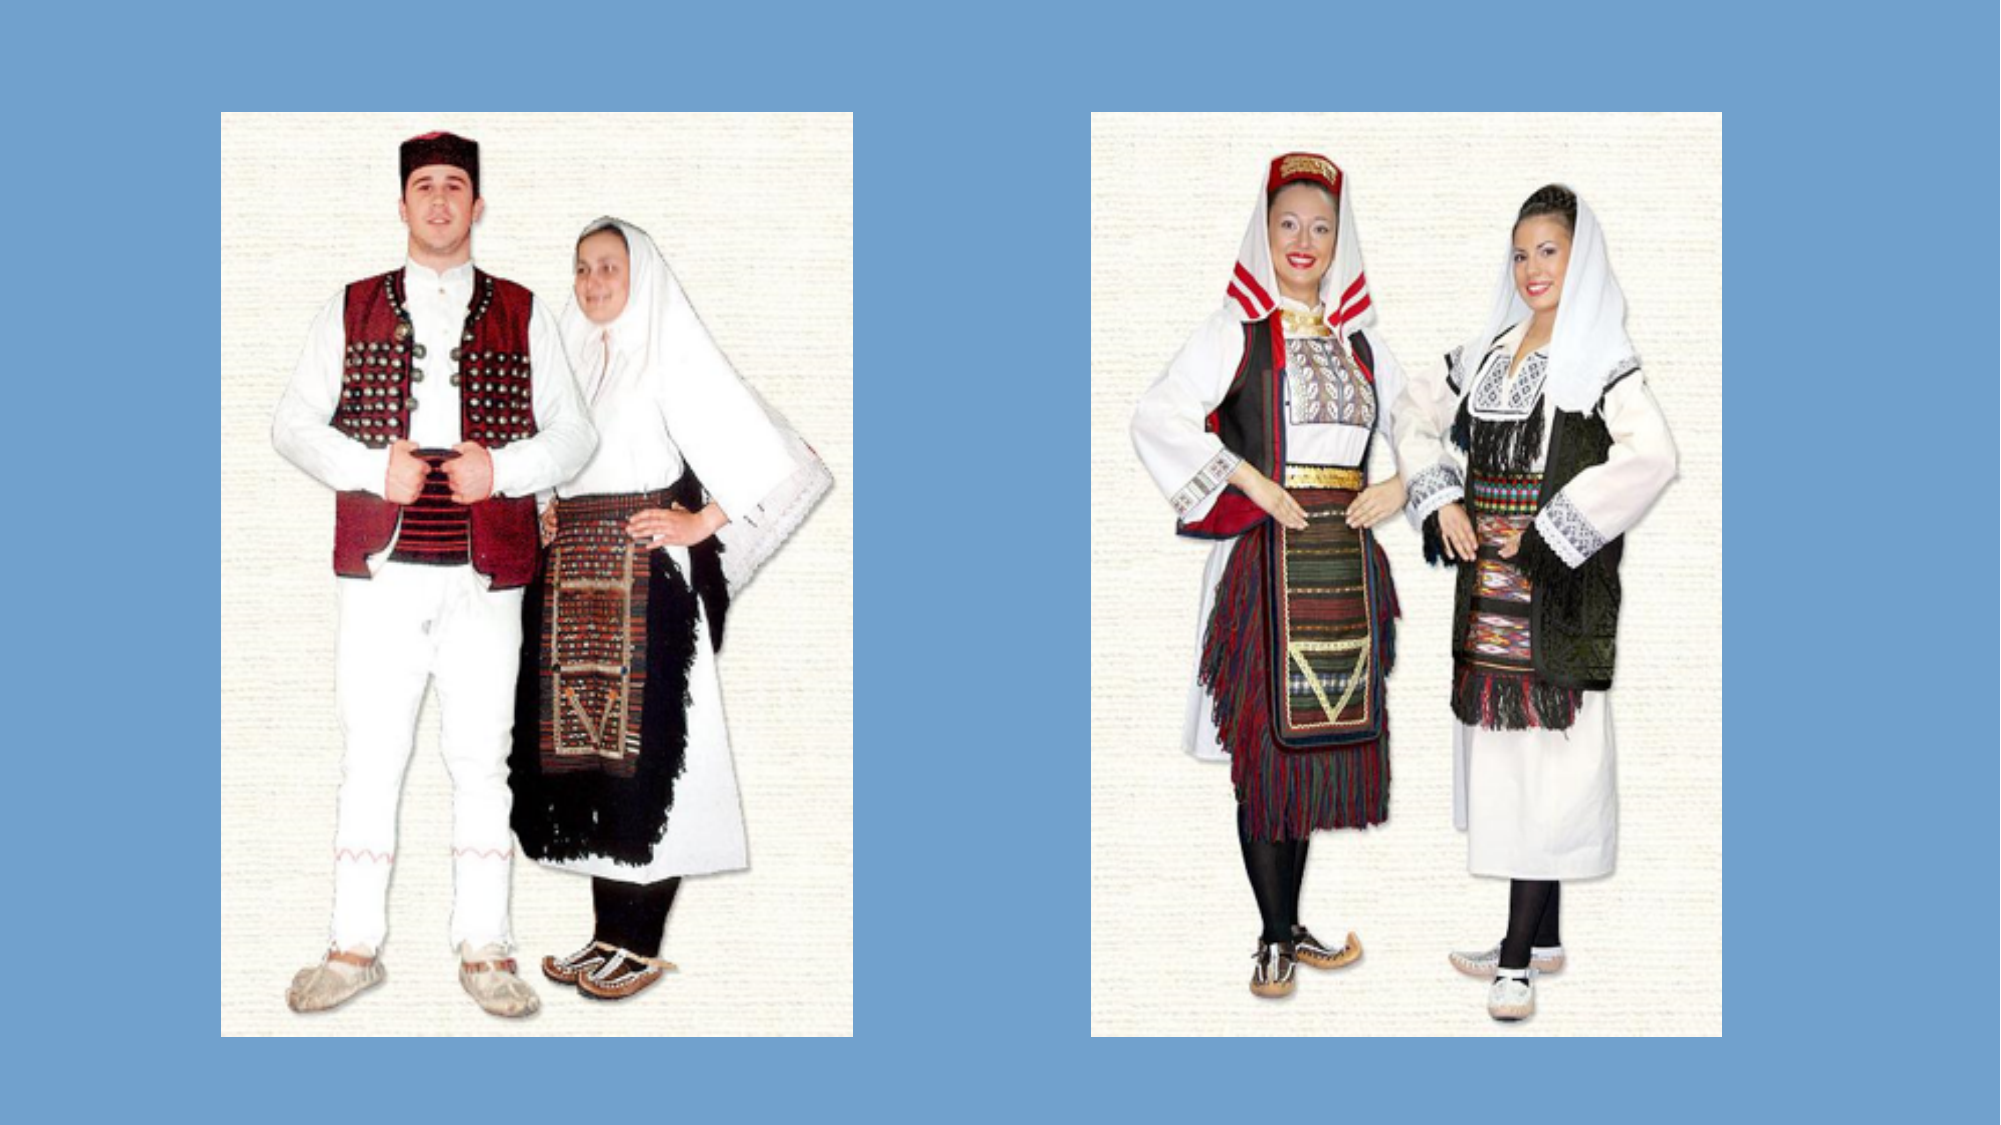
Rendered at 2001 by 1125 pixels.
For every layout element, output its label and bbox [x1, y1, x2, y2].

picture [1091, 112, 1722, 1037]
picture [221, 112, 853, 1037]
